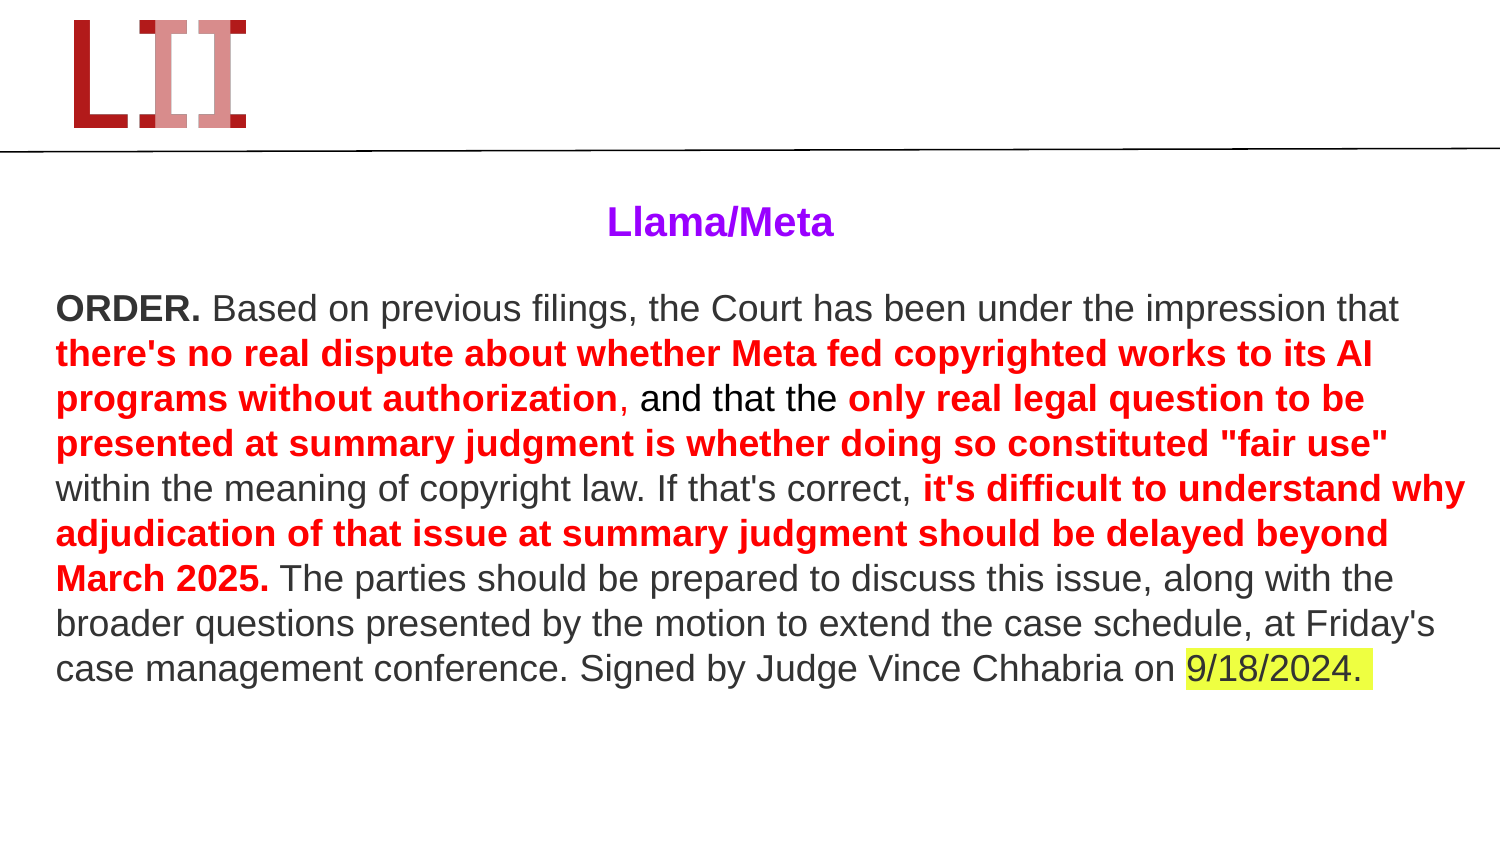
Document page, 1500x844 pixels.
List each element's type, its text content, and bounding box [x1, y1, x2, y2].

picture [74, 20, 246, 128]
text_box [0, 148, 1500, 153]
text_box Llama/Meta [591, 179, 995, 295]
text_box ORDER. Based on previous filings, the Court has been under the impression that there's no real dispute about whether Meta fed copyrighted works to its AI programs without authorization, and that the only real legal question to be presented at summary judgment is whether doing so constituted "fair use" within the meaning of copyright law. If that's correct, it's difficult to understand why adjudication of that issue at summary judgment should be delayed beyond March 2025. The parties should be prepared to discuss this issue, along with the broader questions presented by the motion to extend the case schedule, at Friday's case management conference. Signed by Judge Vince Chhabria on 9/18/2024. [40, 269, 1485, 705]
